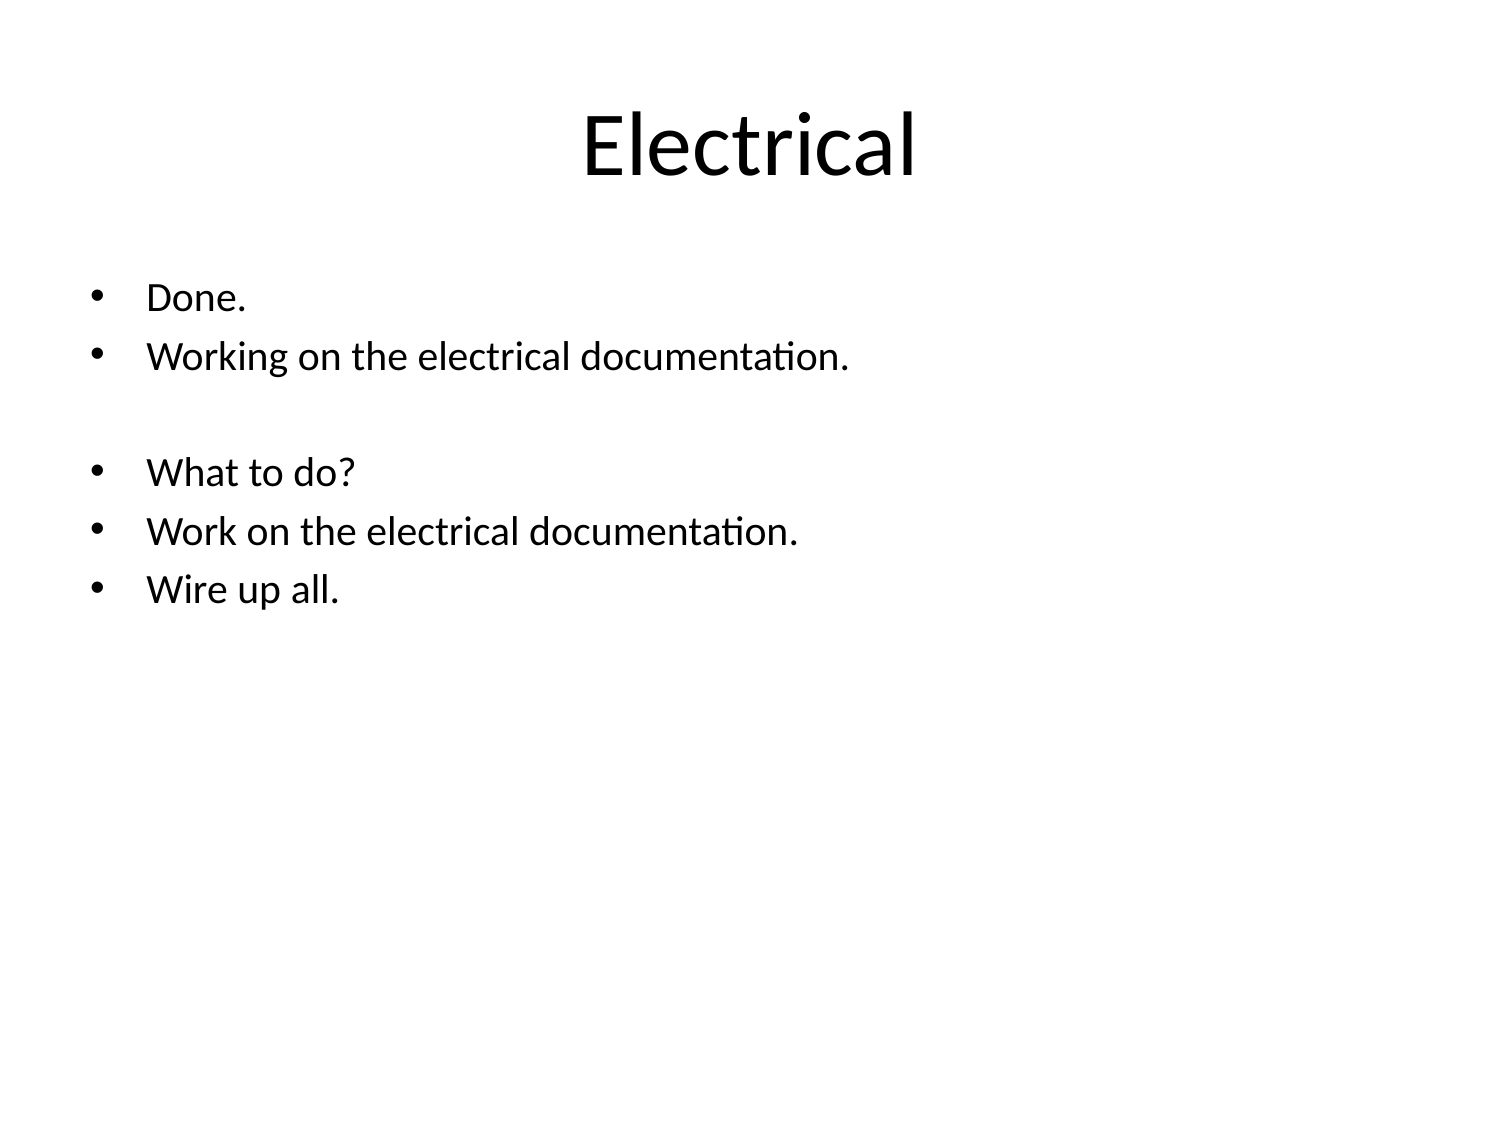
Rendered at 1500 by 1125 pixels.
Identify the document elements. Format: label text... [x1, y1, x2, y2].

title Electrical [75, 45, 1425, 233]
list Done. Working on the electrical documentation. What to do? Work on the electrical documentation. Wire up all. [75, 262, 1425, 1005]
